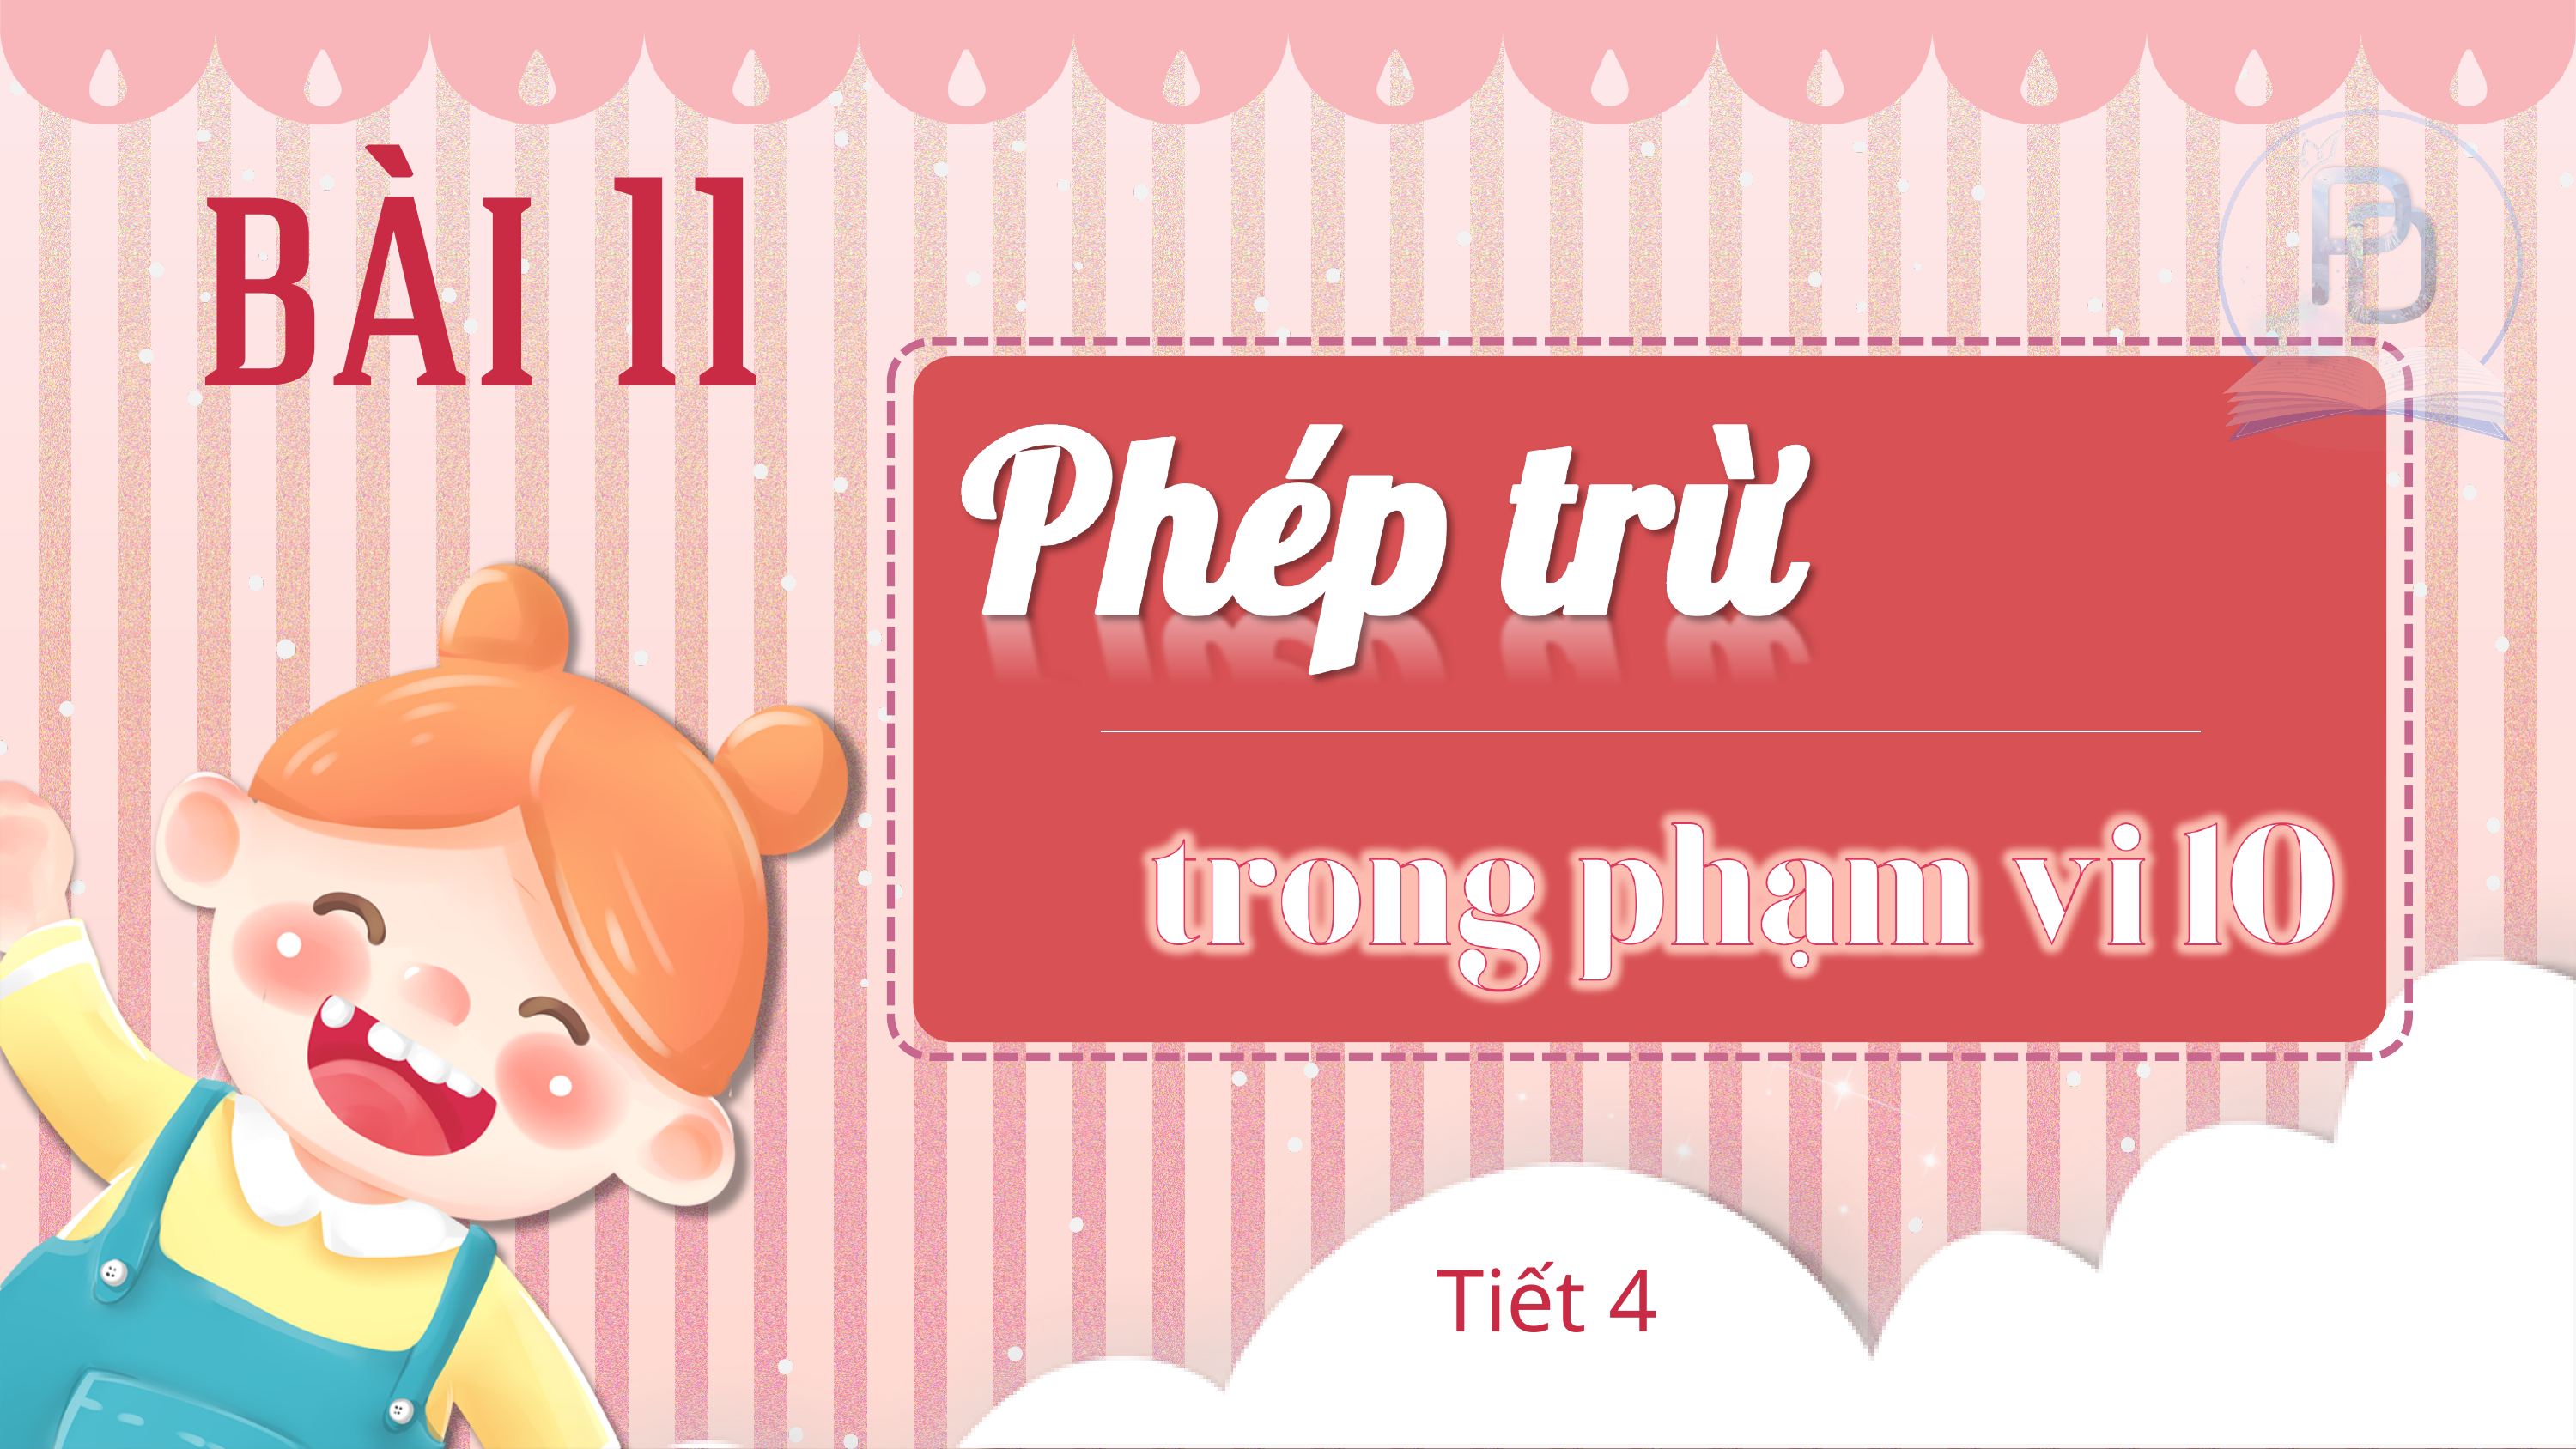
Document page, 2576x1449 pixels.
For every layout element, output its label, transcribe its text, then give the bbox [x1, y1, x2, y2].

text_box [890, 458, 2409, 1058]
picture [948, 370, 2378, 1013]
picture [0, 0, 2576, 1449]
text_box [911, 355, 2389, 1045]
text_box [948, 341, 2208, 355]
text_box Tiết 4 [1399, 1252, 1696, 1354]
